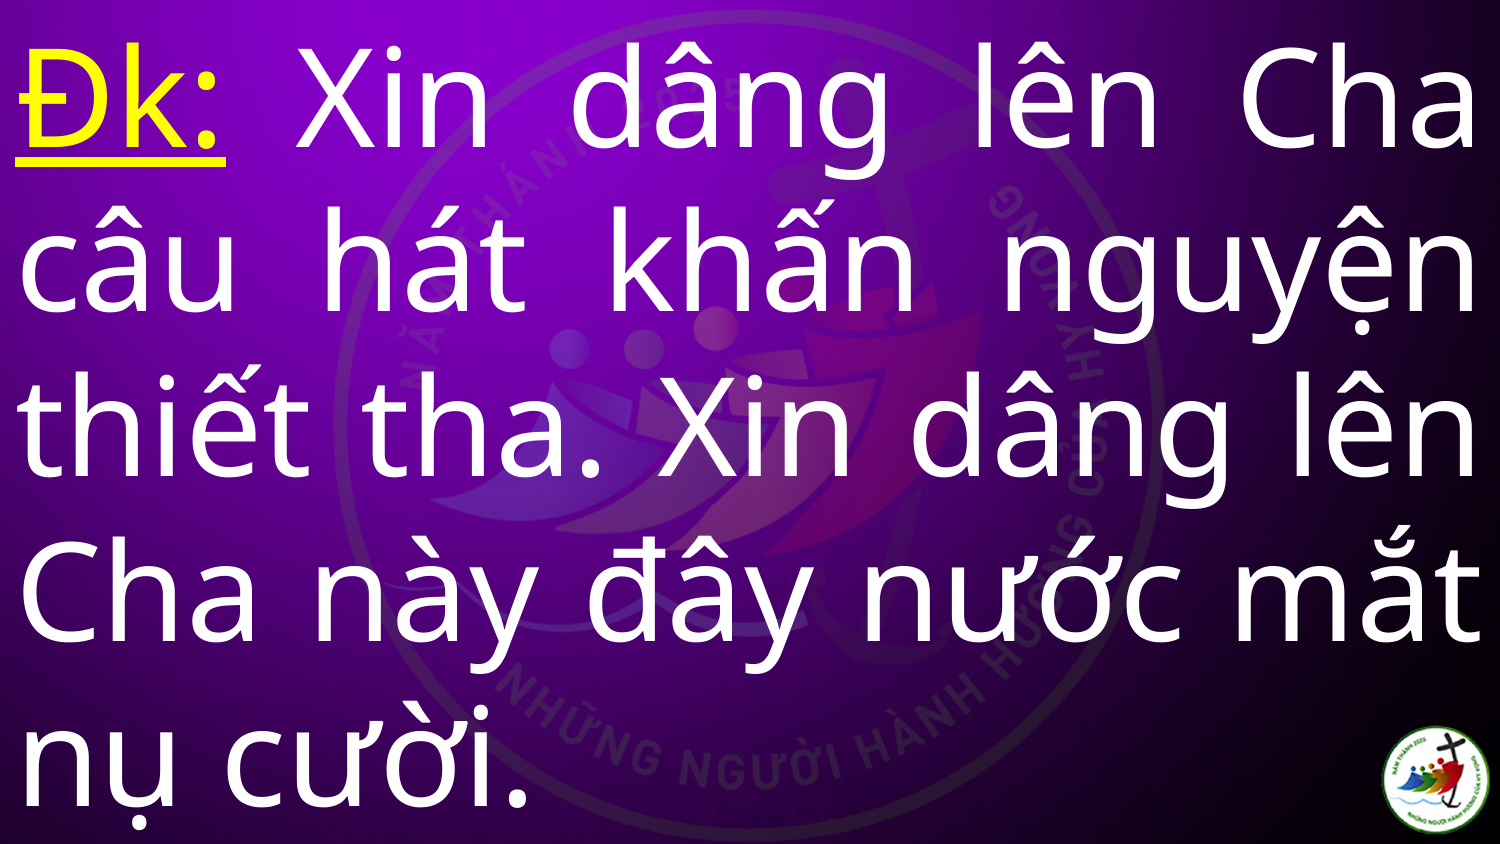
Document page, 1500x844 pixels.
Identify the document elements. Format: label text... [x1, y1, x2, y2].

title Đk: Xin dâng lên Cha câu hát khấn nguyện thiết tha. Xin dâng lên Cha này đây nước mắt nụ cười. [0, 0, 1500, 844]
